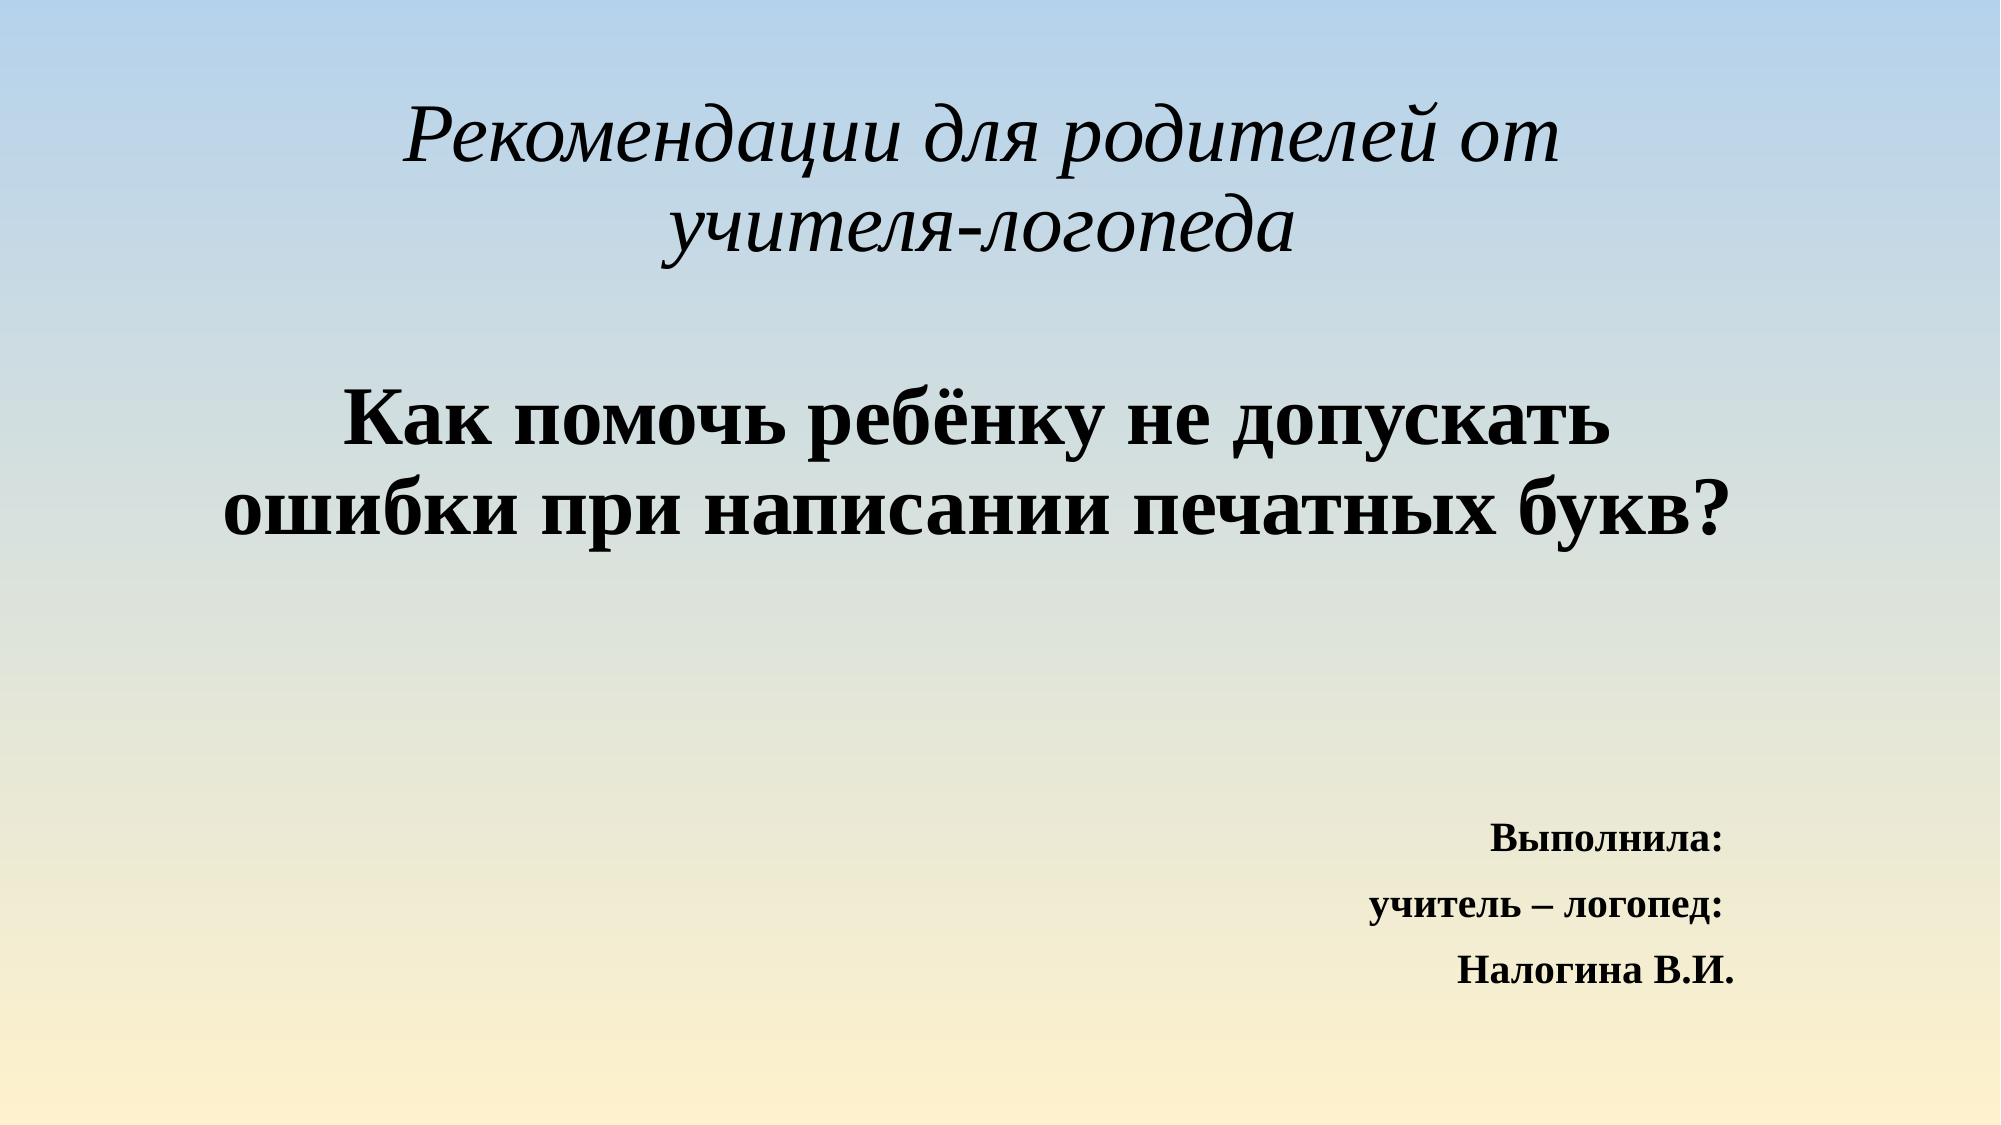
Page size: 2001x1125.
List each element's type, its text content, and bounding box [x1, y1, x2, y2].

subtitle Как помочь ребёнку не допускать ошибки при написании печатных букв? Выполнила: учитель – логопед: Налогина В.И. [205, 364, 1750, 1019]
title Рекомендации для родителей от учителя-логопеда [274, 77, 1692, 277]
